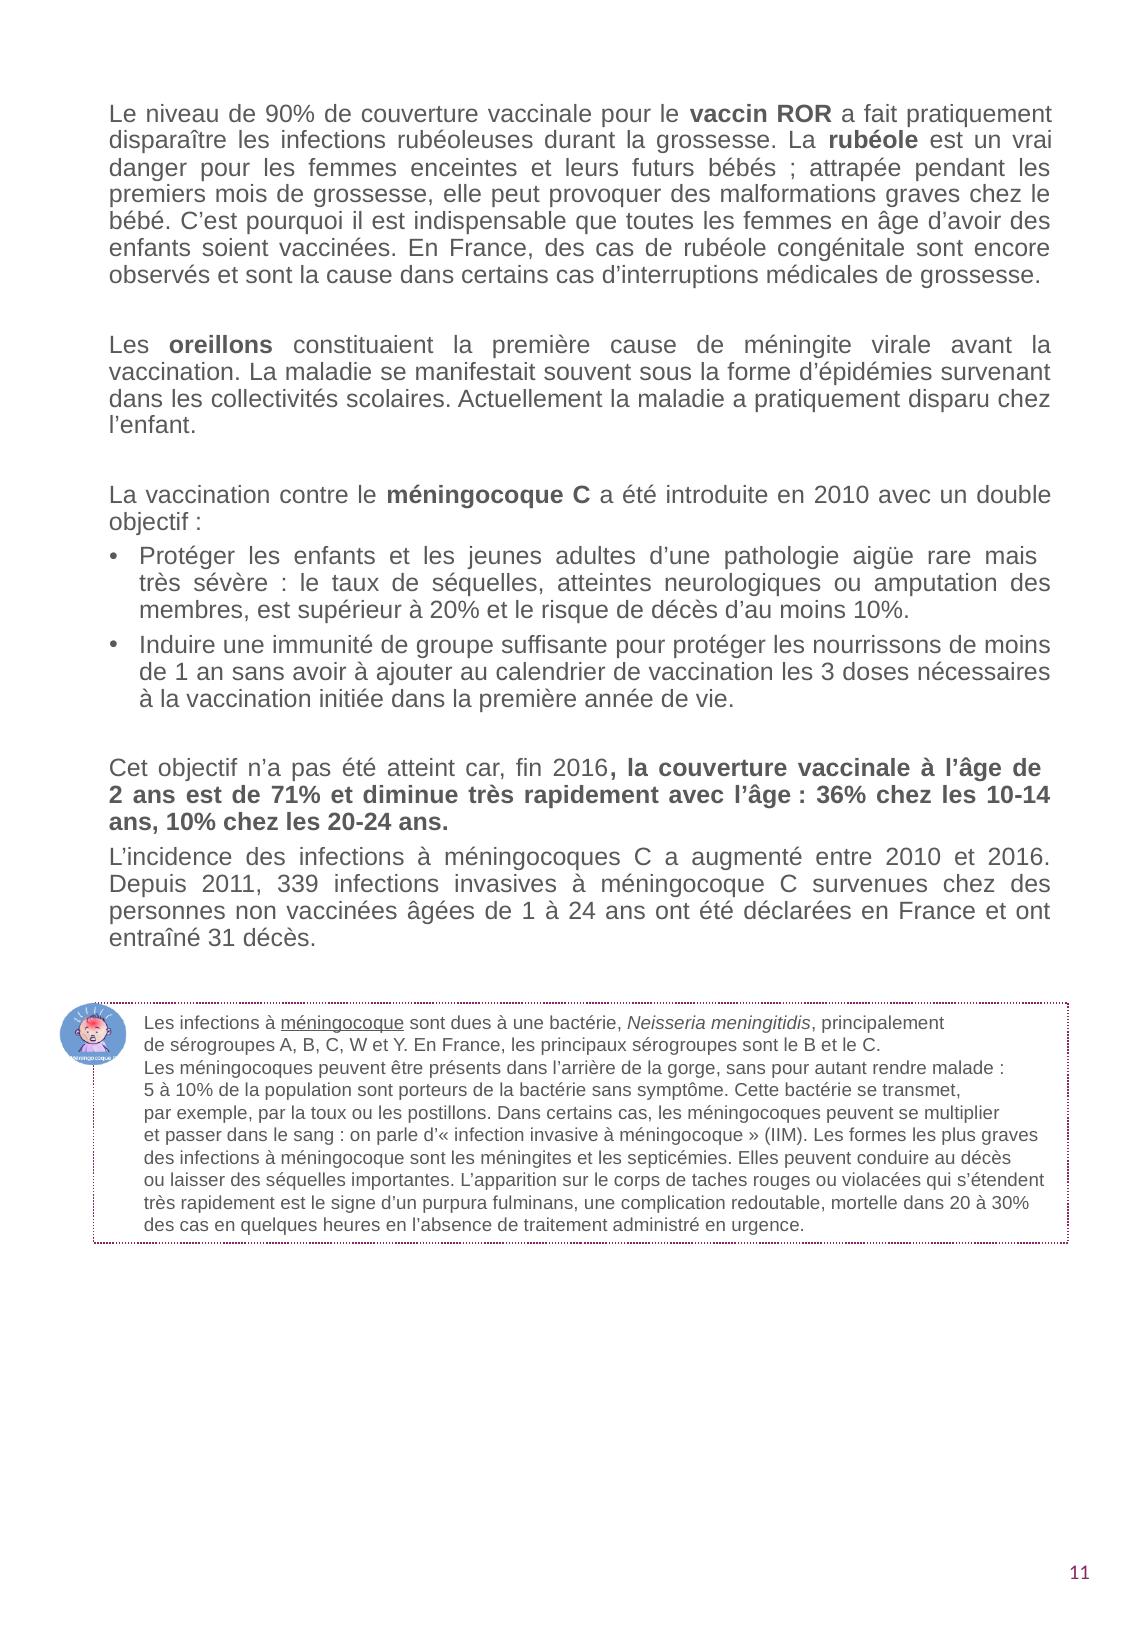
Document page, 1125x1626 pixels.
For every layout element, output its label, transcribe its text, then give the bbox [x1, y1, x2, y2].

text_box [42, 1003, 1068, 1246]
list Le niveau de 90% de couverture vaccinale pour le vaccin ROR a fait pratiquement disparaître les infections rubéoleuses durant la grossesse. La rubéole est un vrai danger pour les femmes enceintes et leurs futurs bébés ; attrapée pendant les premiers mois de grossesse, elle peut provoquer des malformations graves chez le bébé. C’est pourquoi il est indispensable que toutes les femmes en âge d’avoir des enfants soient vaccinées. En France, des cas de rubéole congénitale sont encore observés et sont la cause dans certains cas d’interruptions médicales de grossesse. Les oreillons constituaient la première cause de méningite virale avant la vaccination. La maladie se manifestait souvent sous la forme d’épidémies survenant dans les collectivités scolaires. Actuellement la maladie a pratiquement disparu chez l’enfant. La vaccination contre le méningocoque C a été introduite en 2010 avec un double objectif : Protéger les enfants et les jeunes adultes d’une pathologie aigüe rare mais très sévère : le taux de séquelles, atteintes neurologiques ou amputation des membres, est supérieur à 20% et le risque de décès d’au moins 10%. Induire une immunité de groupe suffisante pour protéger les nourrissons de moins de 1 an sans avoir à ajouter au calendrier de vaccination les 3 doses nécessaires à la vaccination initiée dans la première année de vie. Cet objectif n’a pas été atteint car, fin 2016, la couverture vaccinale à l’âge de 2 ans est de 71% et diminue très rapidement avec l’âge : 36% chez les 10-14 ans, 10% chez les 20-24 ans. L’incidence des infections à méningocoques C a augmenté entre 2010 et 2016. Depuis 2011, 339 infections invasives à méningocoque C survenues chez des personnes non vaccinées âgées de 1 à 24 ans ont été déclarées en France et ont entraîné 31 décès. [35, 93, 1068, 1212]
